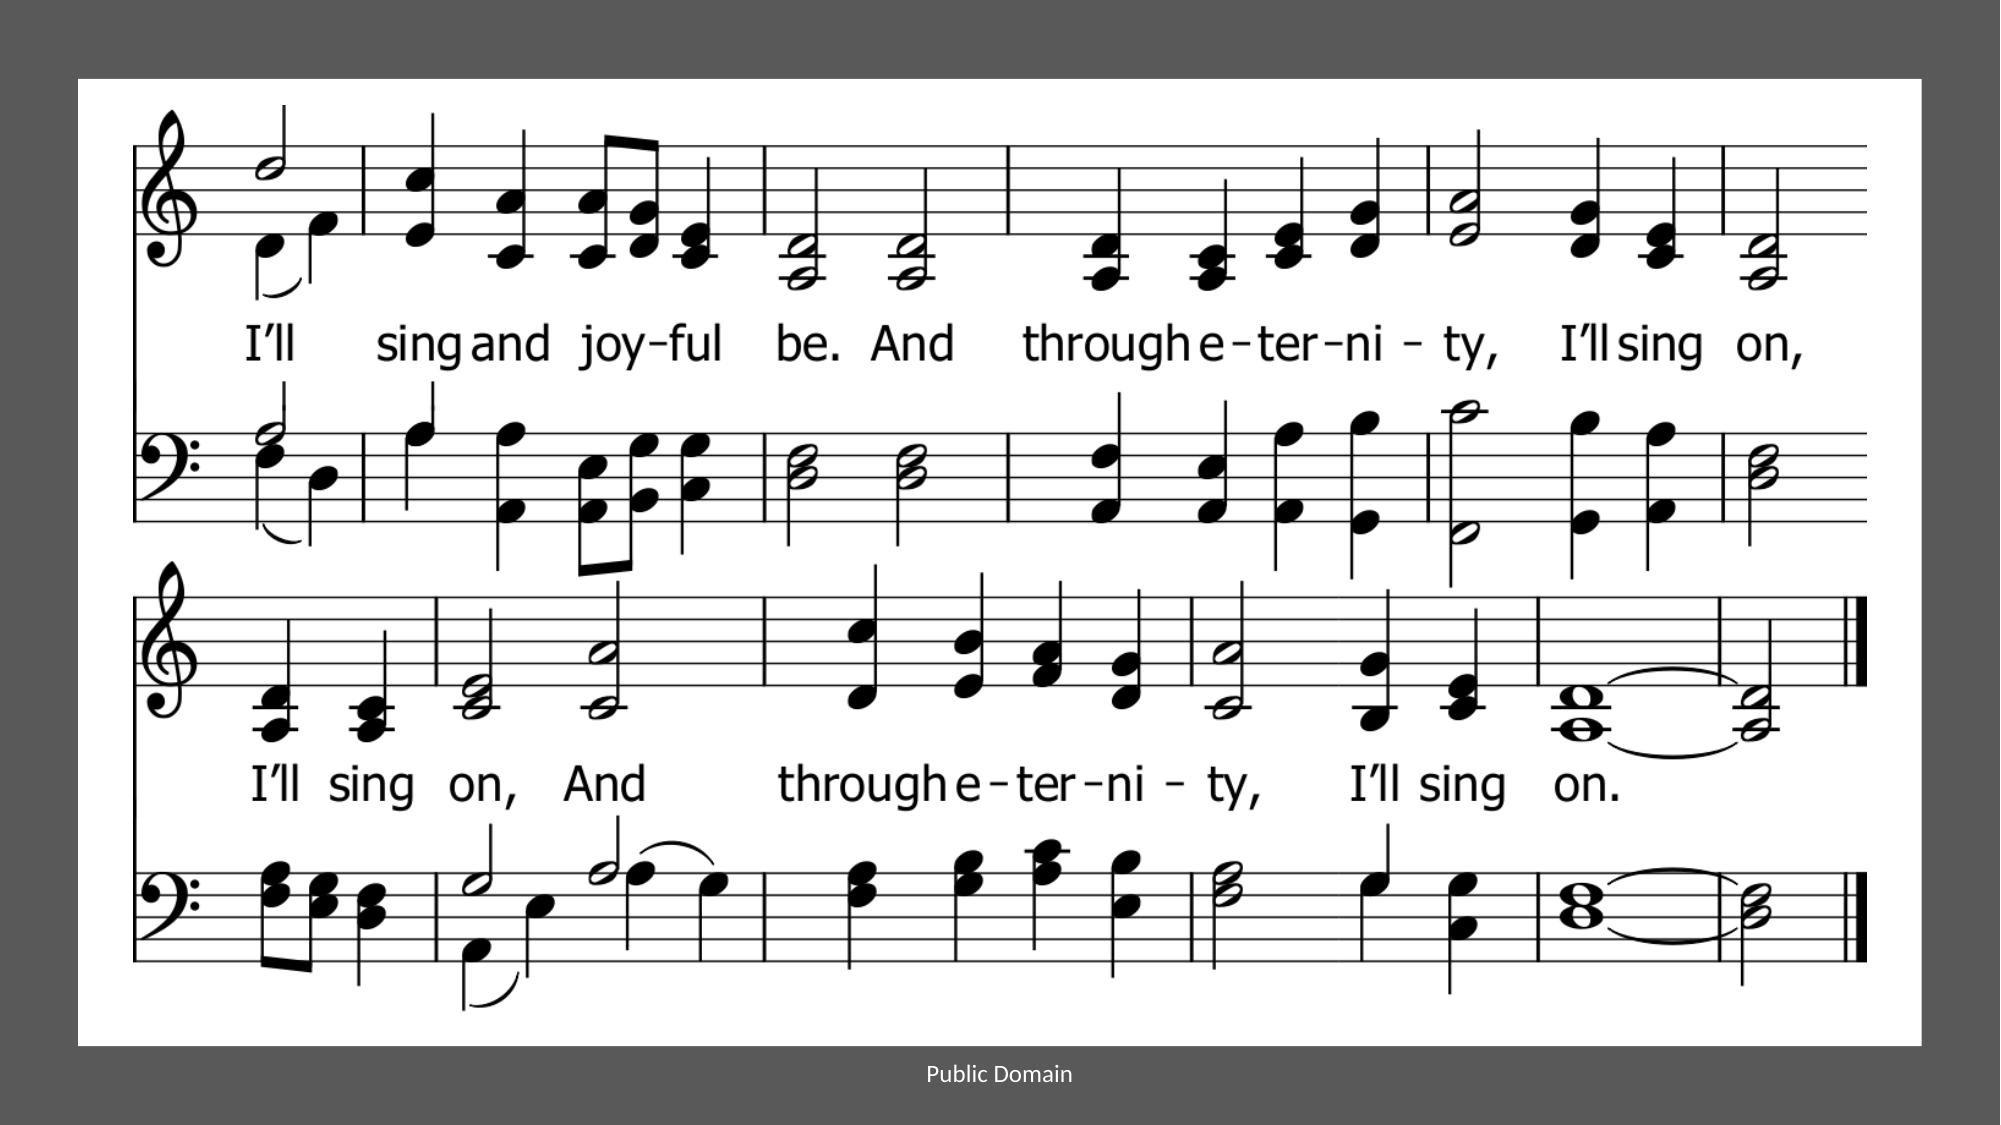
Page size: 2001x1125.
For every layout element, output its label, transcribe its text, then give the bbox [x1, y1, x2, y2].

text_box [77, 78, 1923, 1047]
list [133, 105, 1867, 1020]
footer Public Domain [662, 1042, 1338, 1103]
text_box [0, 0, 2000, 1125]
